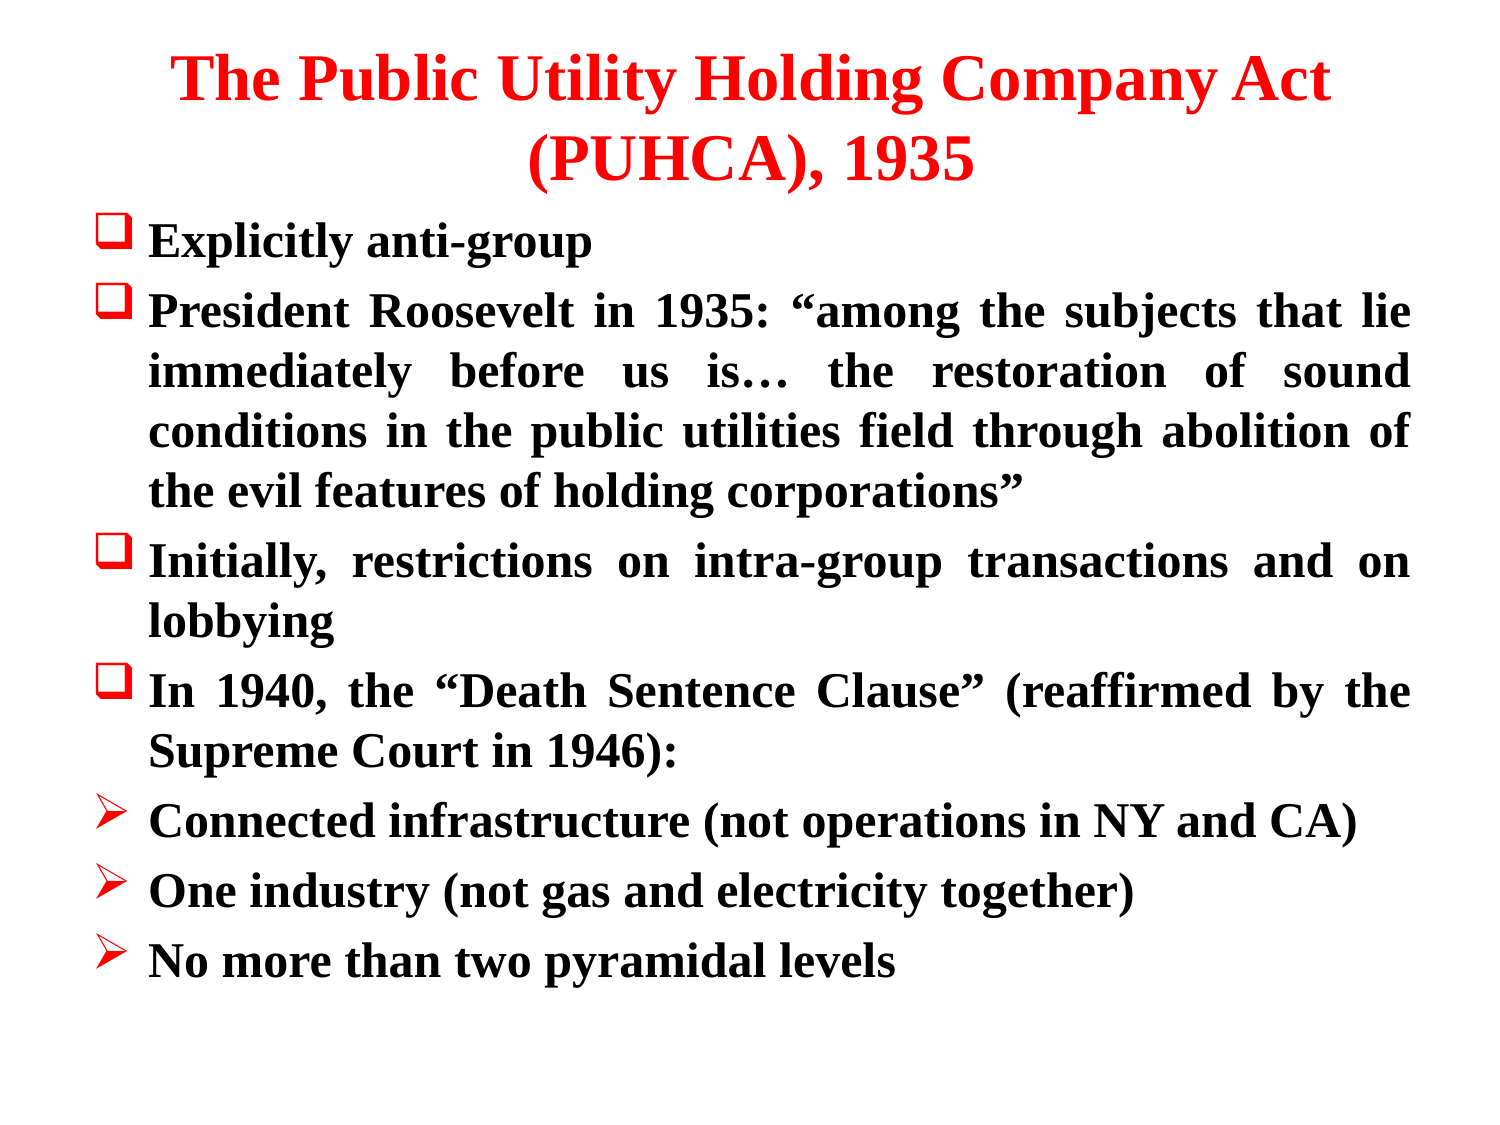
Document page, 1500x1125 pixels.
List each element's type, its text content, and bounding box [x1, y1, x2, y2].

title The Public Utility Holding Company Act (PUHCA), 1935 [76, 30, 1428, 197]
list Explicitly anti-group President Roosevelt in 1935: “among the subjects that lie immediately before us is… the restoration of sound conditions in the public utilities field through abolition of the evil features of holding corporations” Initially, restrictions on intra-group transactions and on lobbying In 1940, the “Death Sentence Clause” (reaffirmed by the Supreme Court in 1946): Connected infrastructure (not operations in NY and CA) One industry (not gas and electricity together) No more than two pyramidal levels [76, 199, 1428, 1125]
